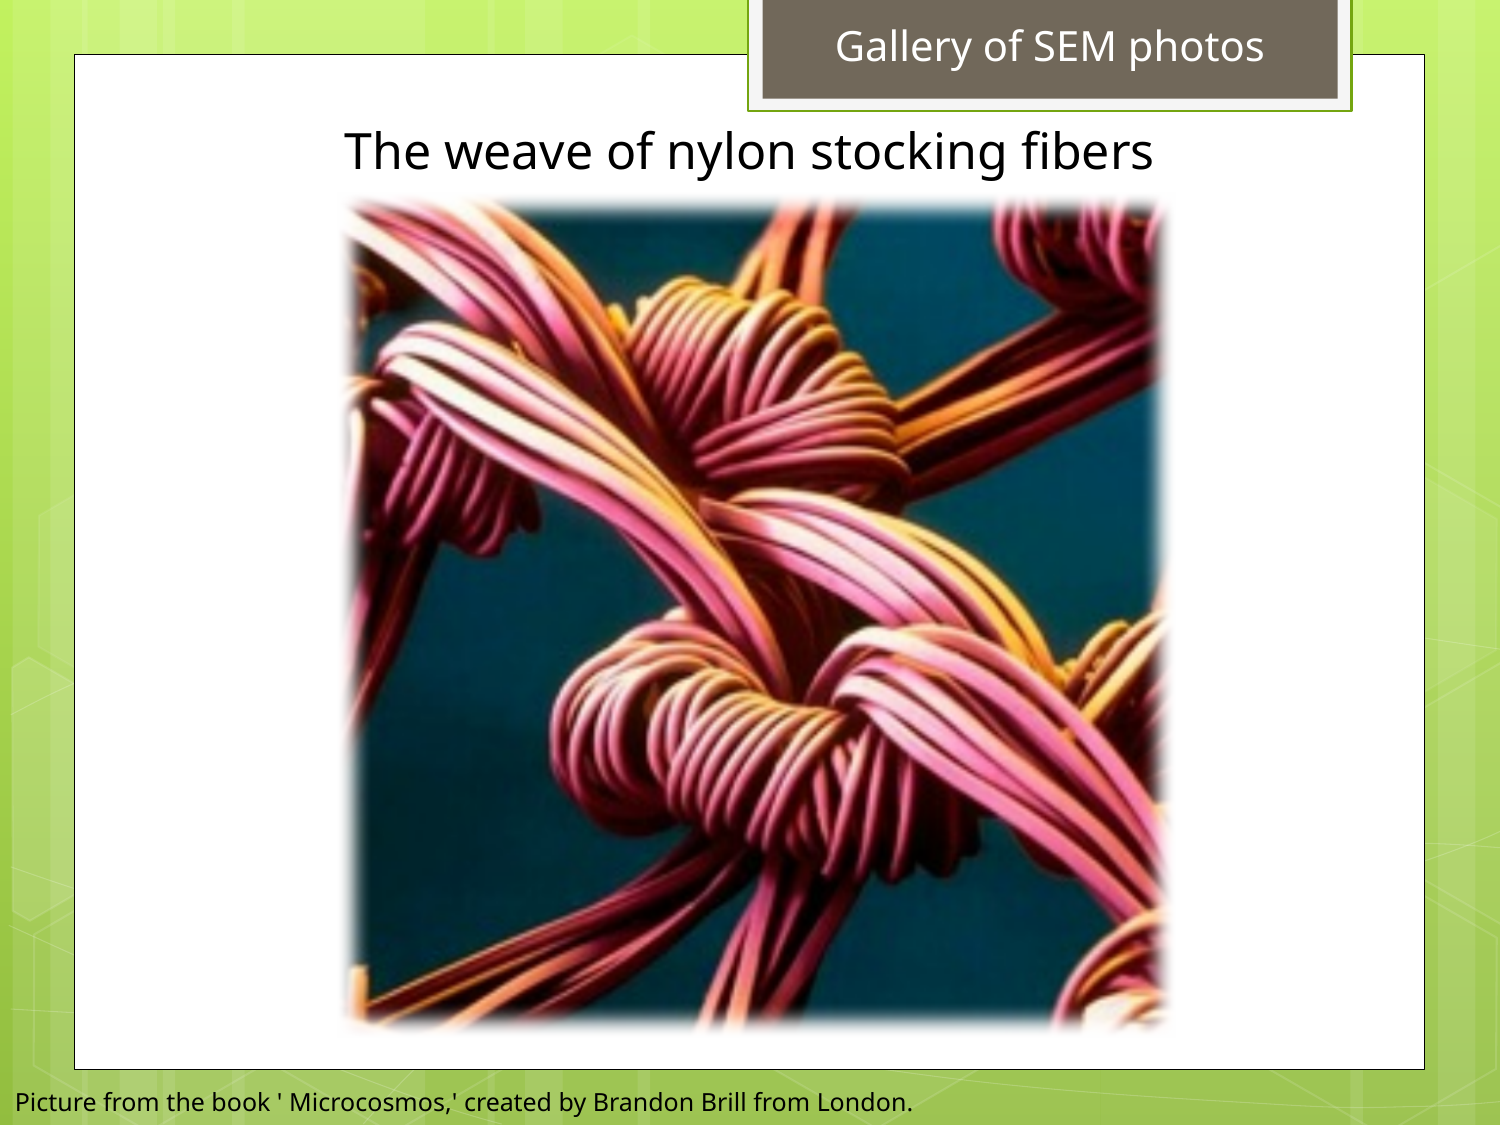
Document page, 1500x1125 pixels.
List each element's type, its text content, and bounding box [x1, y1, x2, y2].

picture [337, 192, 1176, 1038]
text_box The weave of nylon stocking fibers [74, 112, 1425, 188]
text_box Picture from the book ' Microcosmos,' created by Brandon Brill from London. [0, 1079, 1350, 1125]
text_box Gallery of SEM photos [749, 12, 1350, 78]
